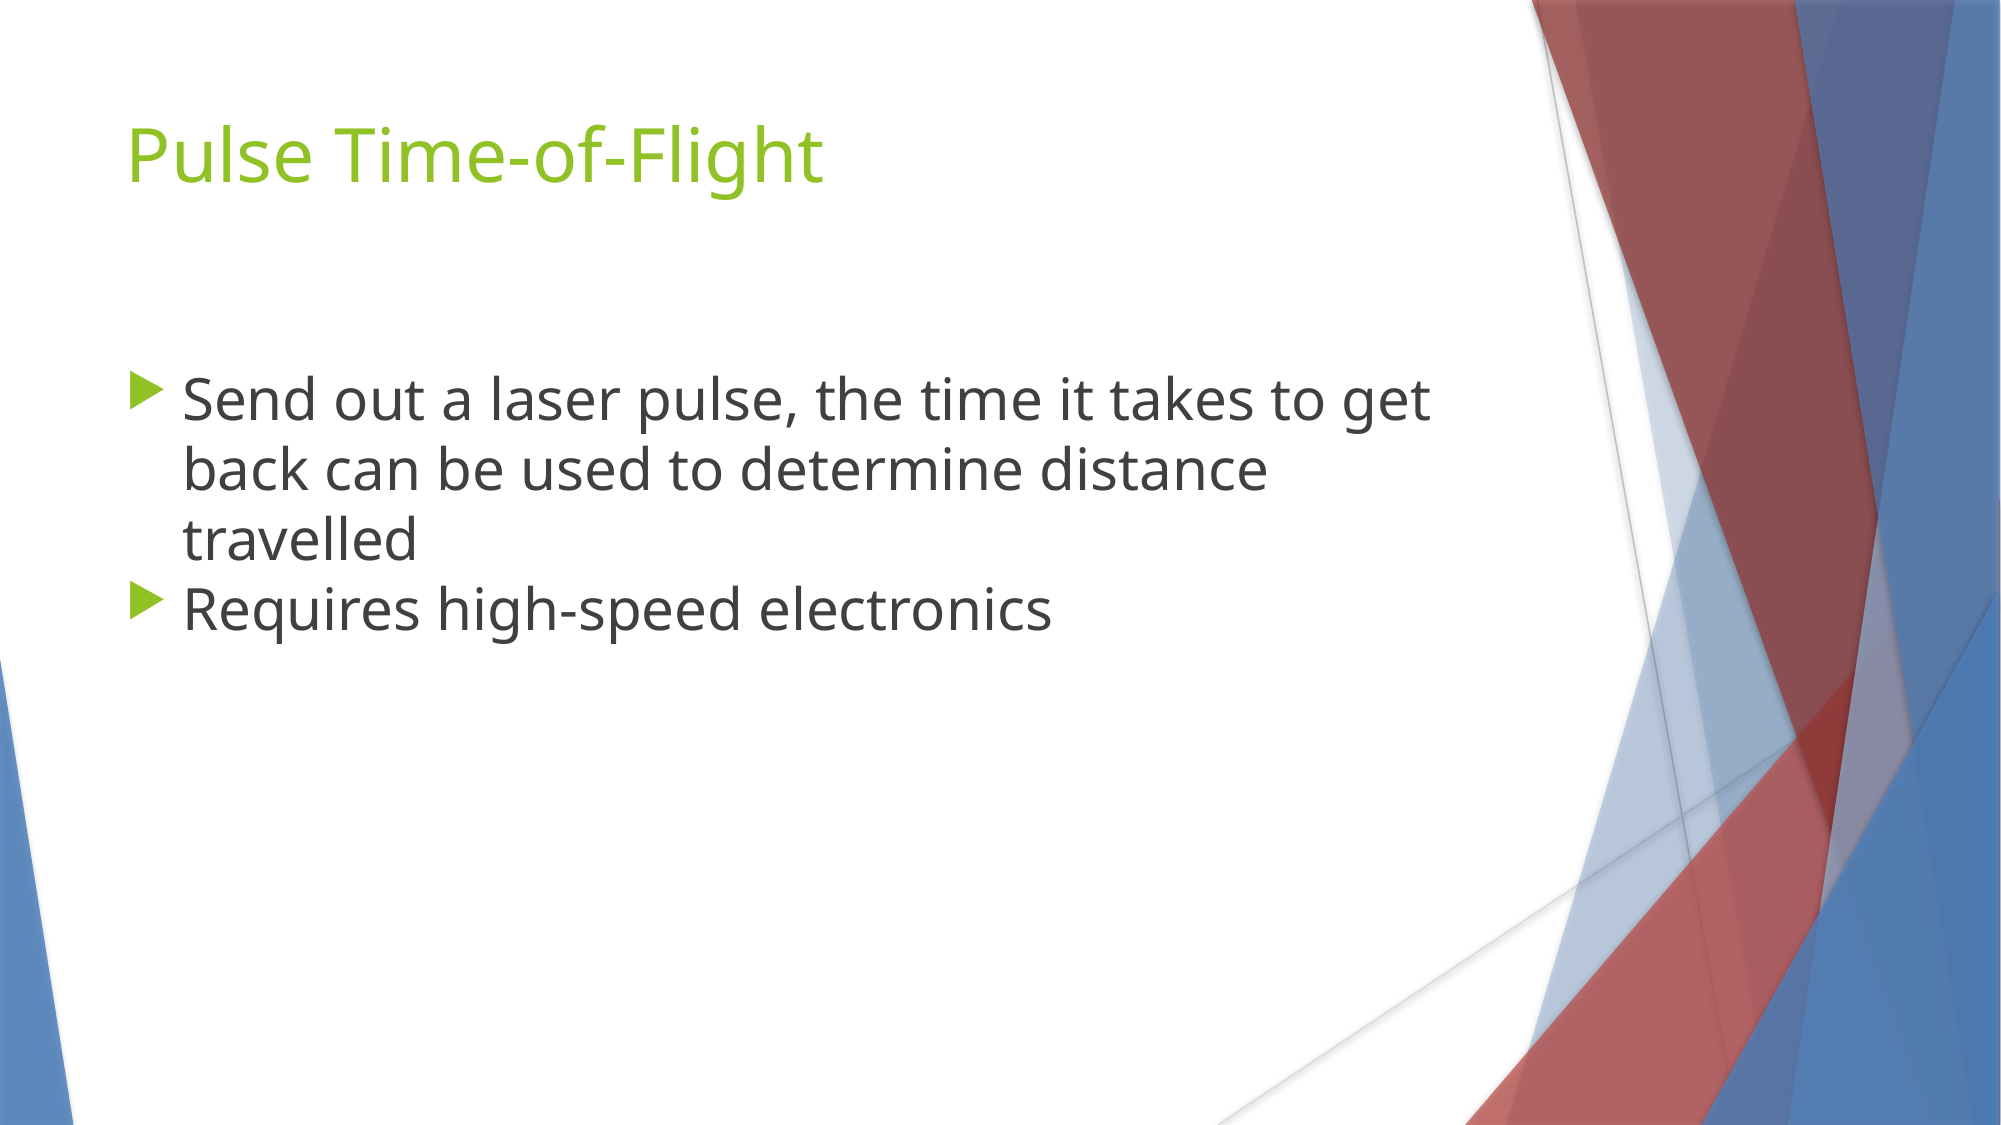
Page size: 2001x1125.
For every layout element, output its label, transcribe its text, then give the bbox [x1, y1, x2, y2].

text_box Send out a laser pulse, the time it takes to get back can be used to determine distance travelled Requires high-speed electronics [111, 354, 1522, 991]
text_box Pulse Time-of-Flight [111, 99, 1522, 317]
